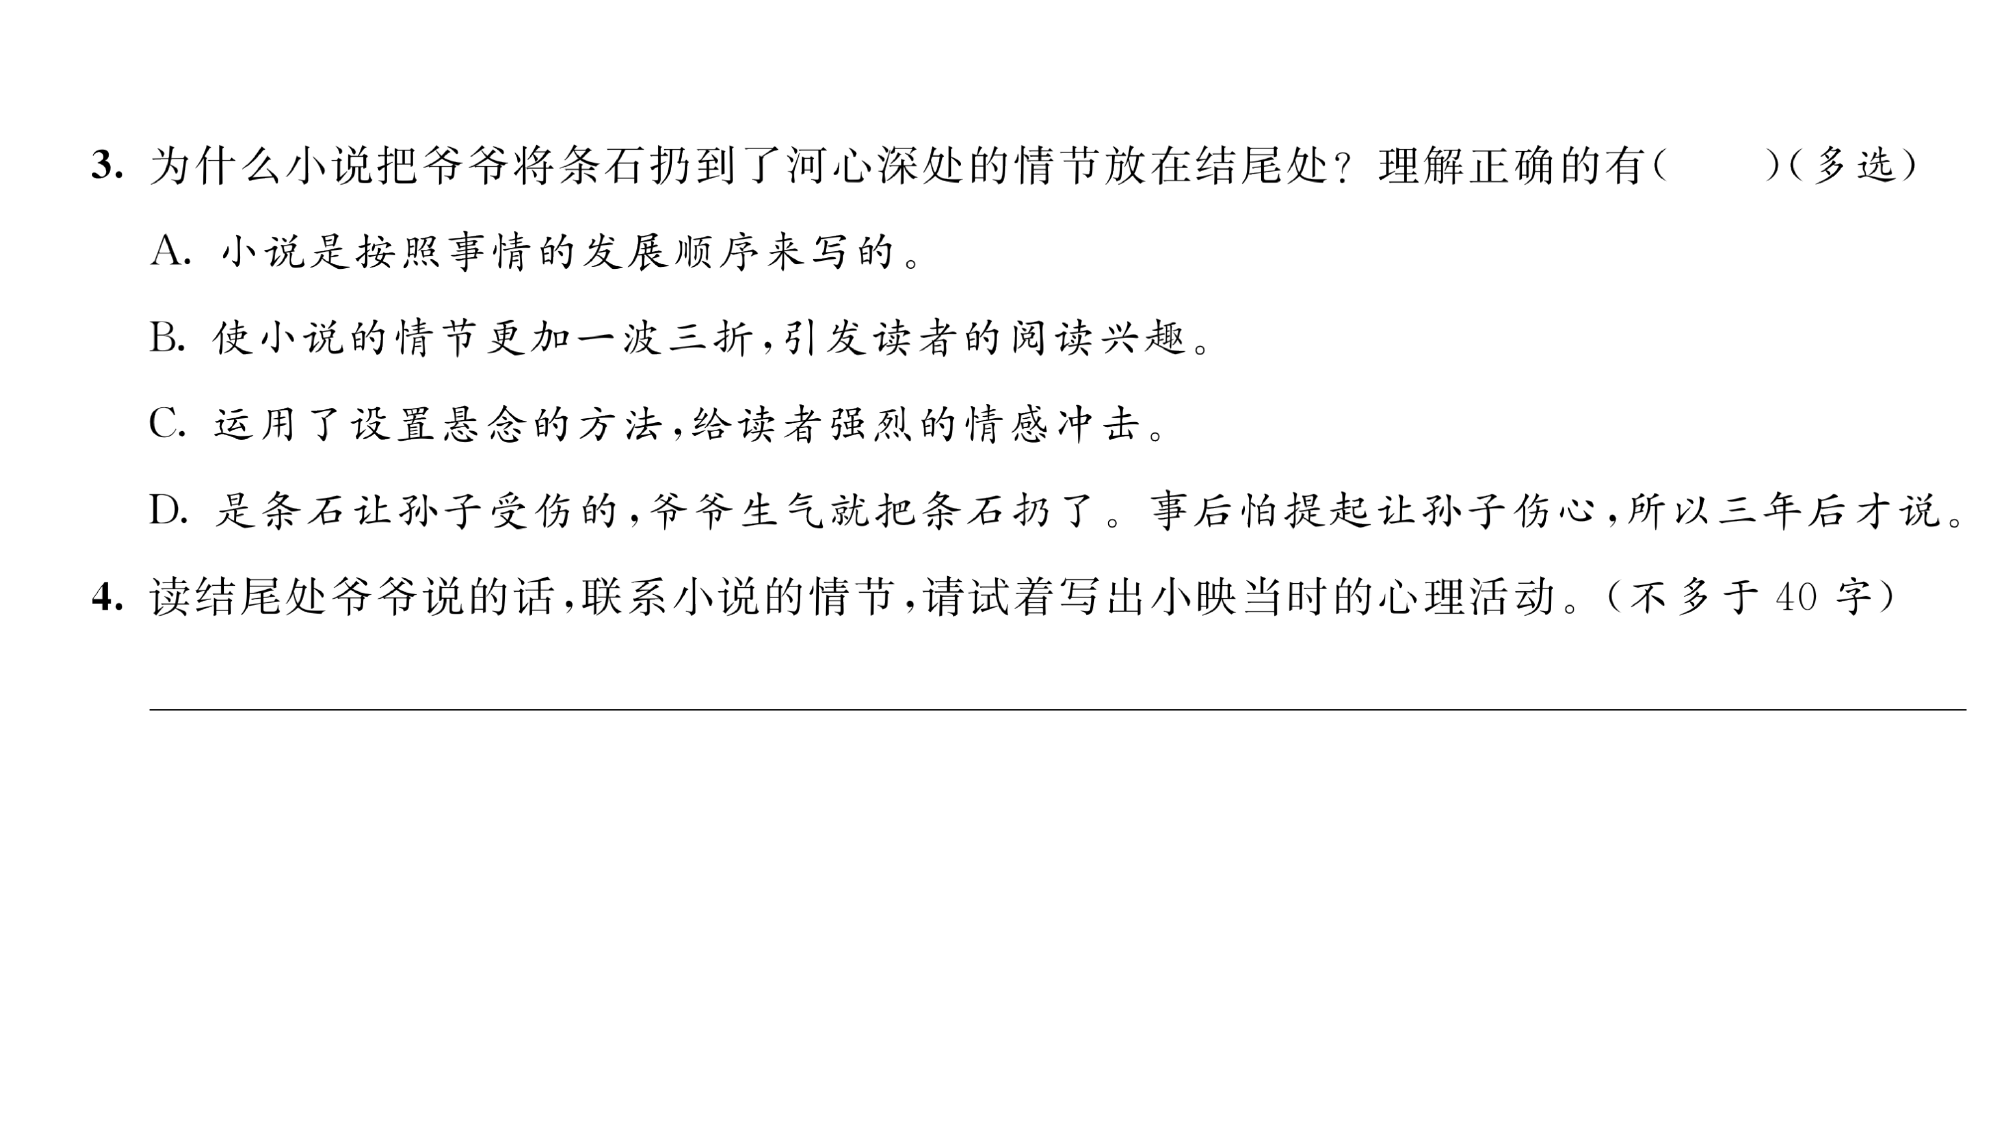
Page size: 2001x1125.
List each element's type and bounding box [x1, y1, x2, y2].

picture [87, 117, 1979, 721]
